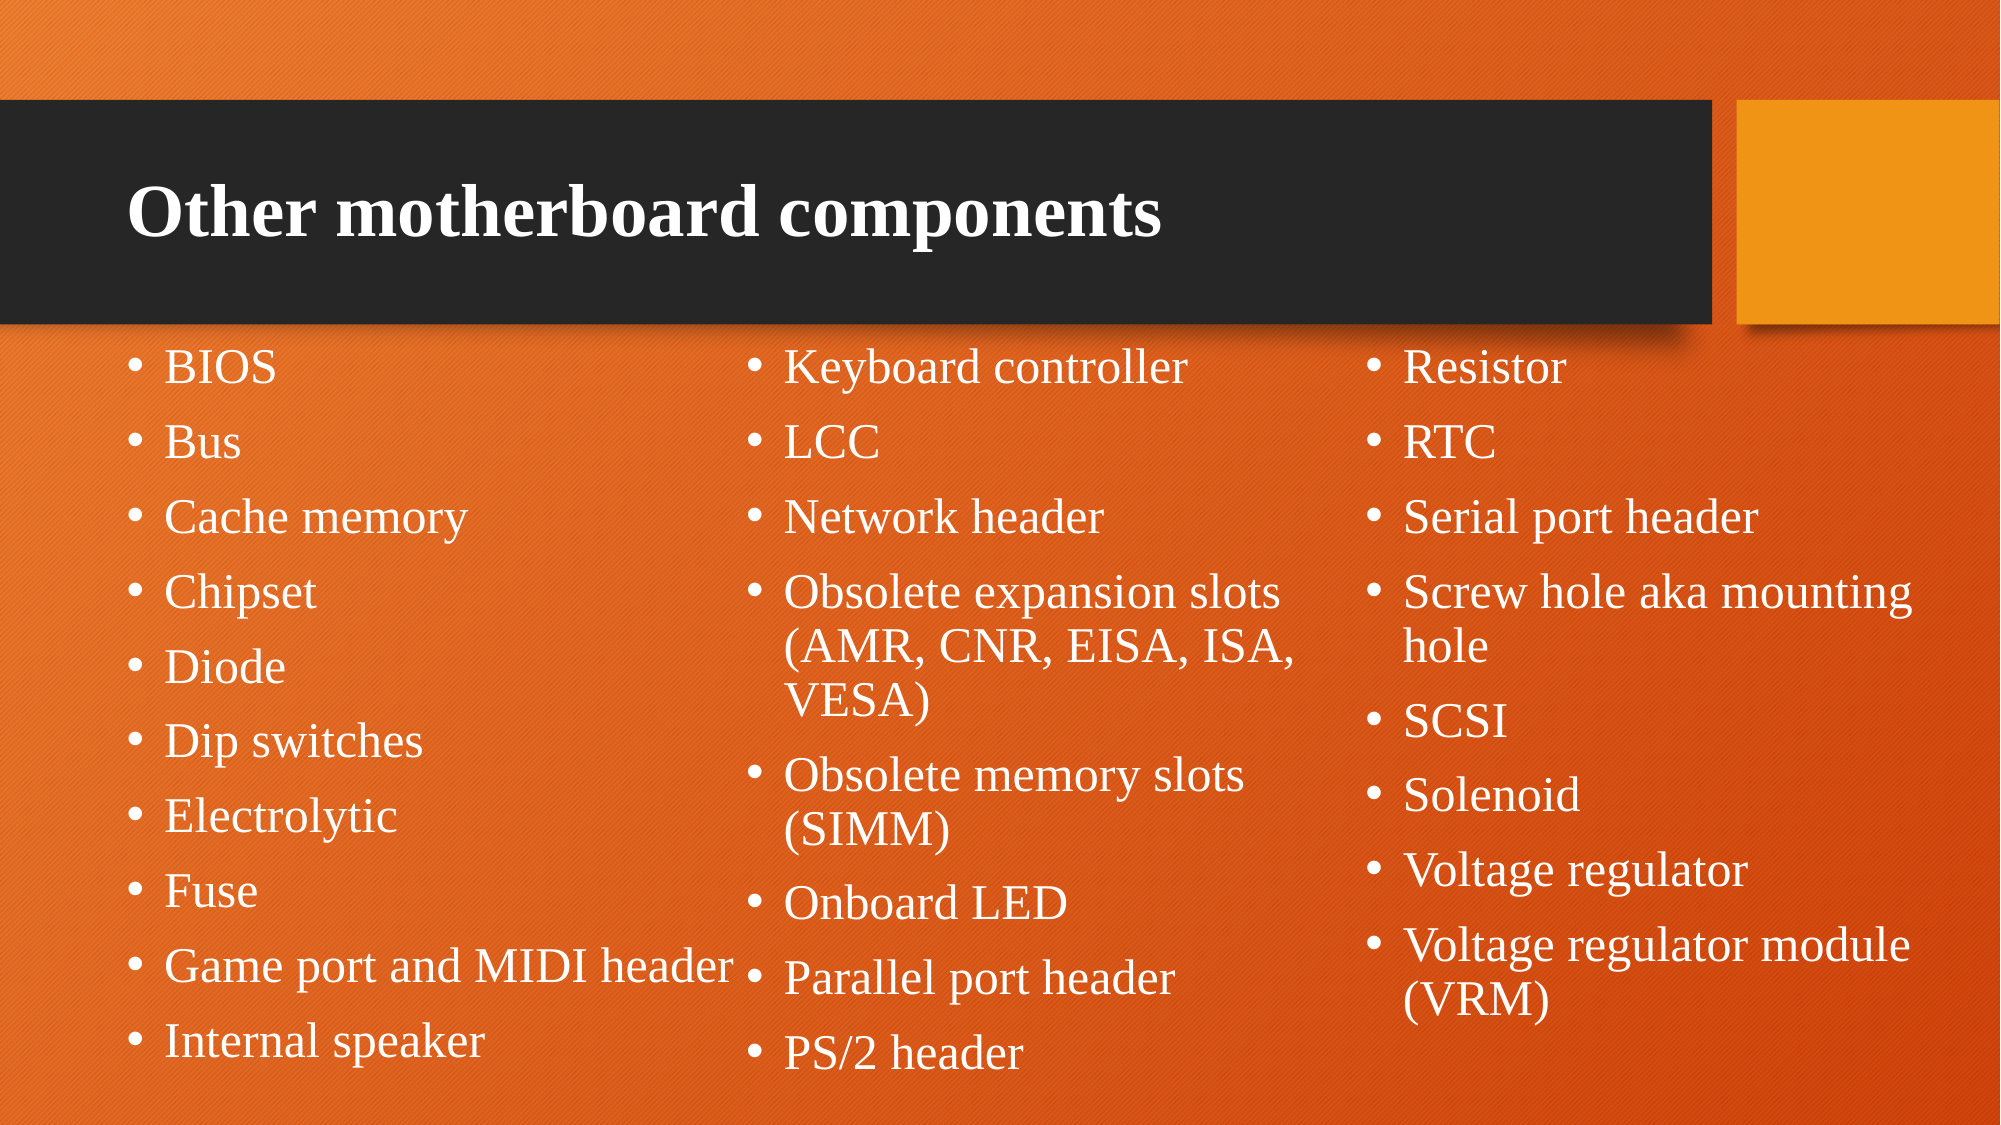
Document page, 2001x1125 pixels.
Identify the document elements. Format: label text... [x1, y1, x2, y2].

picture [1736, 325, 2000, 333]
list BIOS Bus Cache memory Chipset Diode Dip switches Electrolytic Fuse Game port and MIDI header Internal speaker Keyboard controller LCC Network header Obsolete expansion slots (AMR, CNR, EISA, ISA, VESA) Obsolete memory slots (SIMM) Onboard LED Parallel port header PS/2 header Resistor RTC Serial port header Screw hole aka mounting hole SCSI Solenoid Voltage regulator Voltage regulator module (VRM) [111, 333, 2000, 1125]
picture [0, 325, 1713, 376]
title Other motherboard components [111, 123, 1689, 301]
